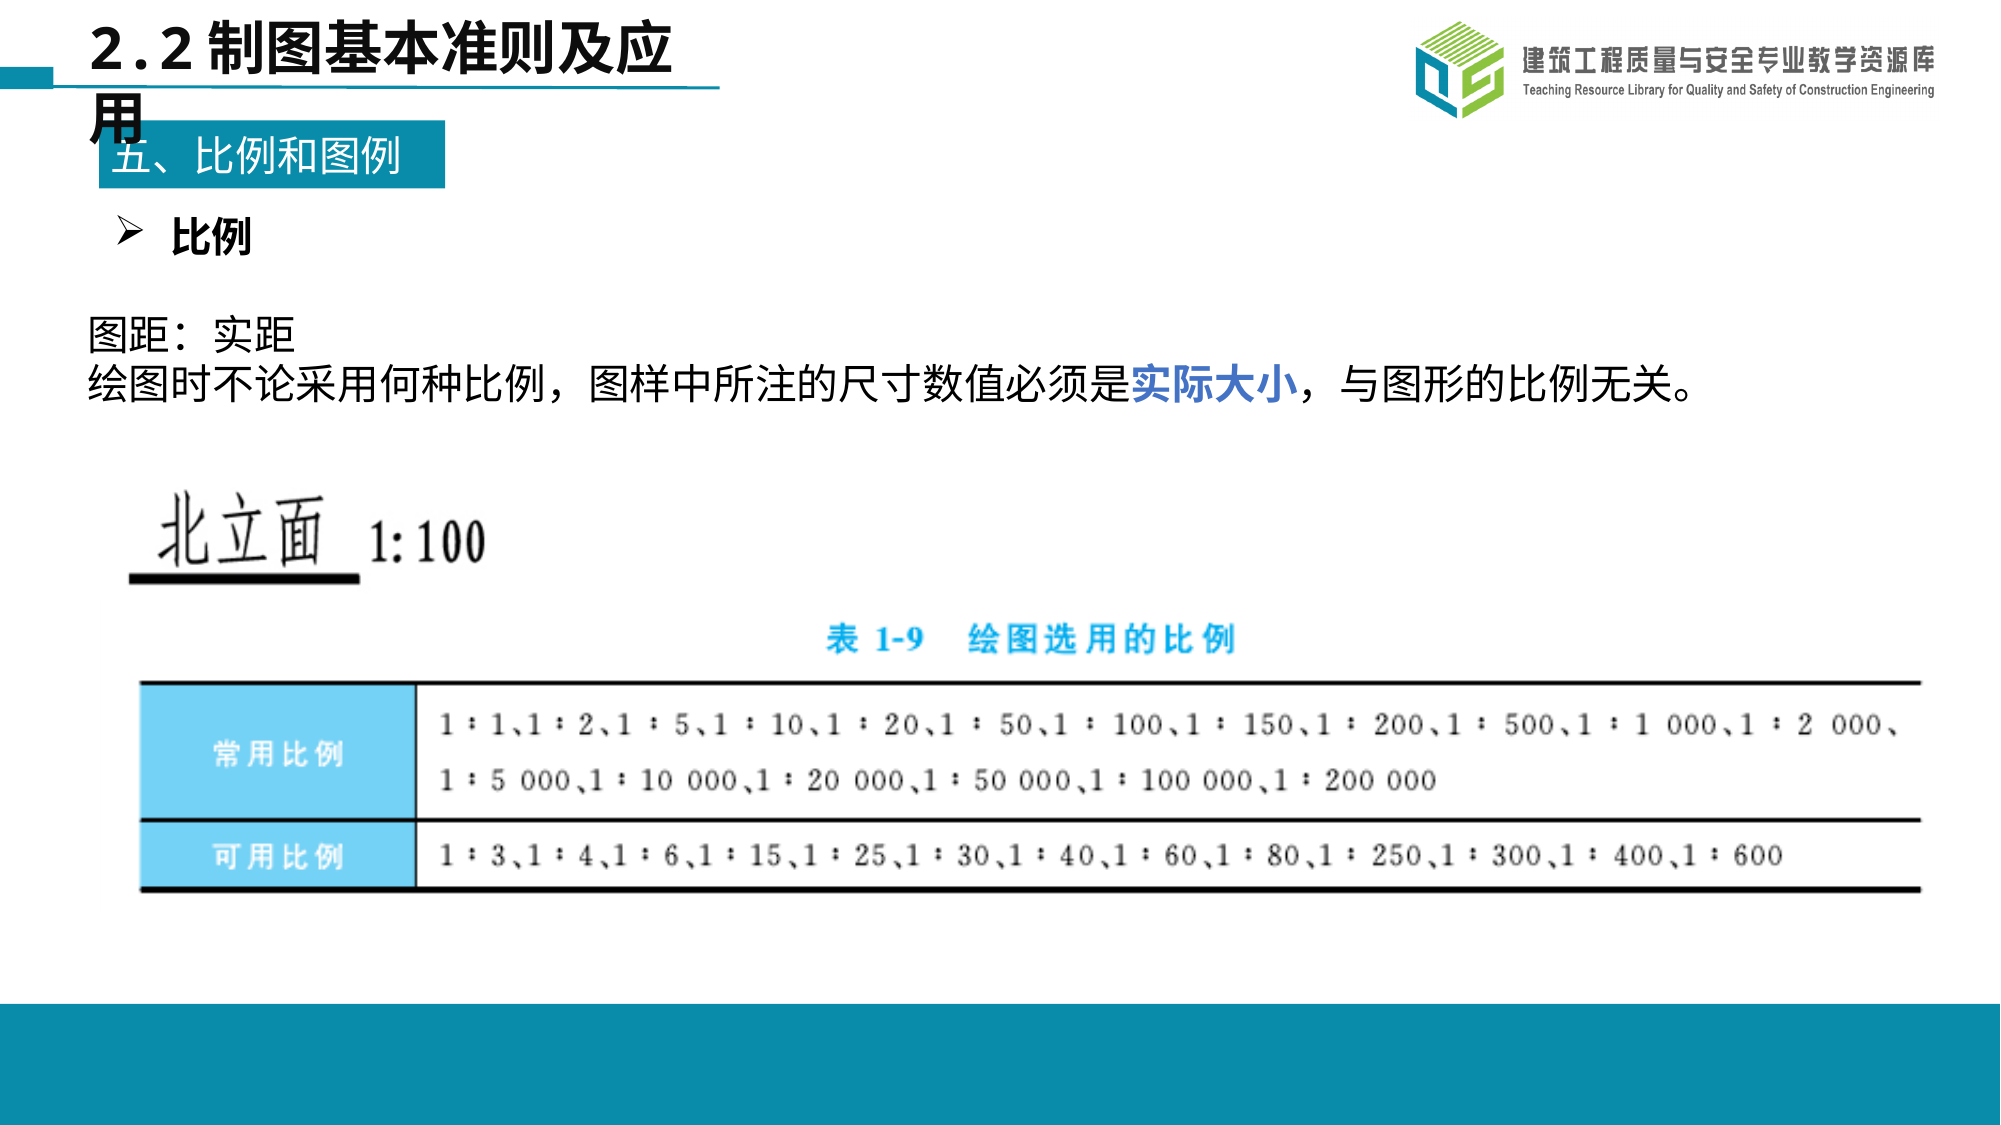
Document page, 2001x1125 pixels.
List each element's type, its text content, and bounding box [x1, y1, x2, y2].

text_box [0, 1003, 2000, 1125]
picture [48, 433, 1964, 915]
text_box [0, 66, 54, 90]
text_box 2.2制图基本准则及应用 [73, 3, 720, 86]
picture [1410, 16, 1939, 121]
text_box 五、比例和图例 [99, 159, 446, 189]
text_box 比例 [99, 203, 1948, 319]
text_box 2.2制图基本准则及应用 [73, 88, 720, 159]
text_box 图距：实距 绘图时不论采用何种比例，图样中所注的尺寸数值必须是实际大小，与图形的比例无关。 [25, 300, 1874, 466]
